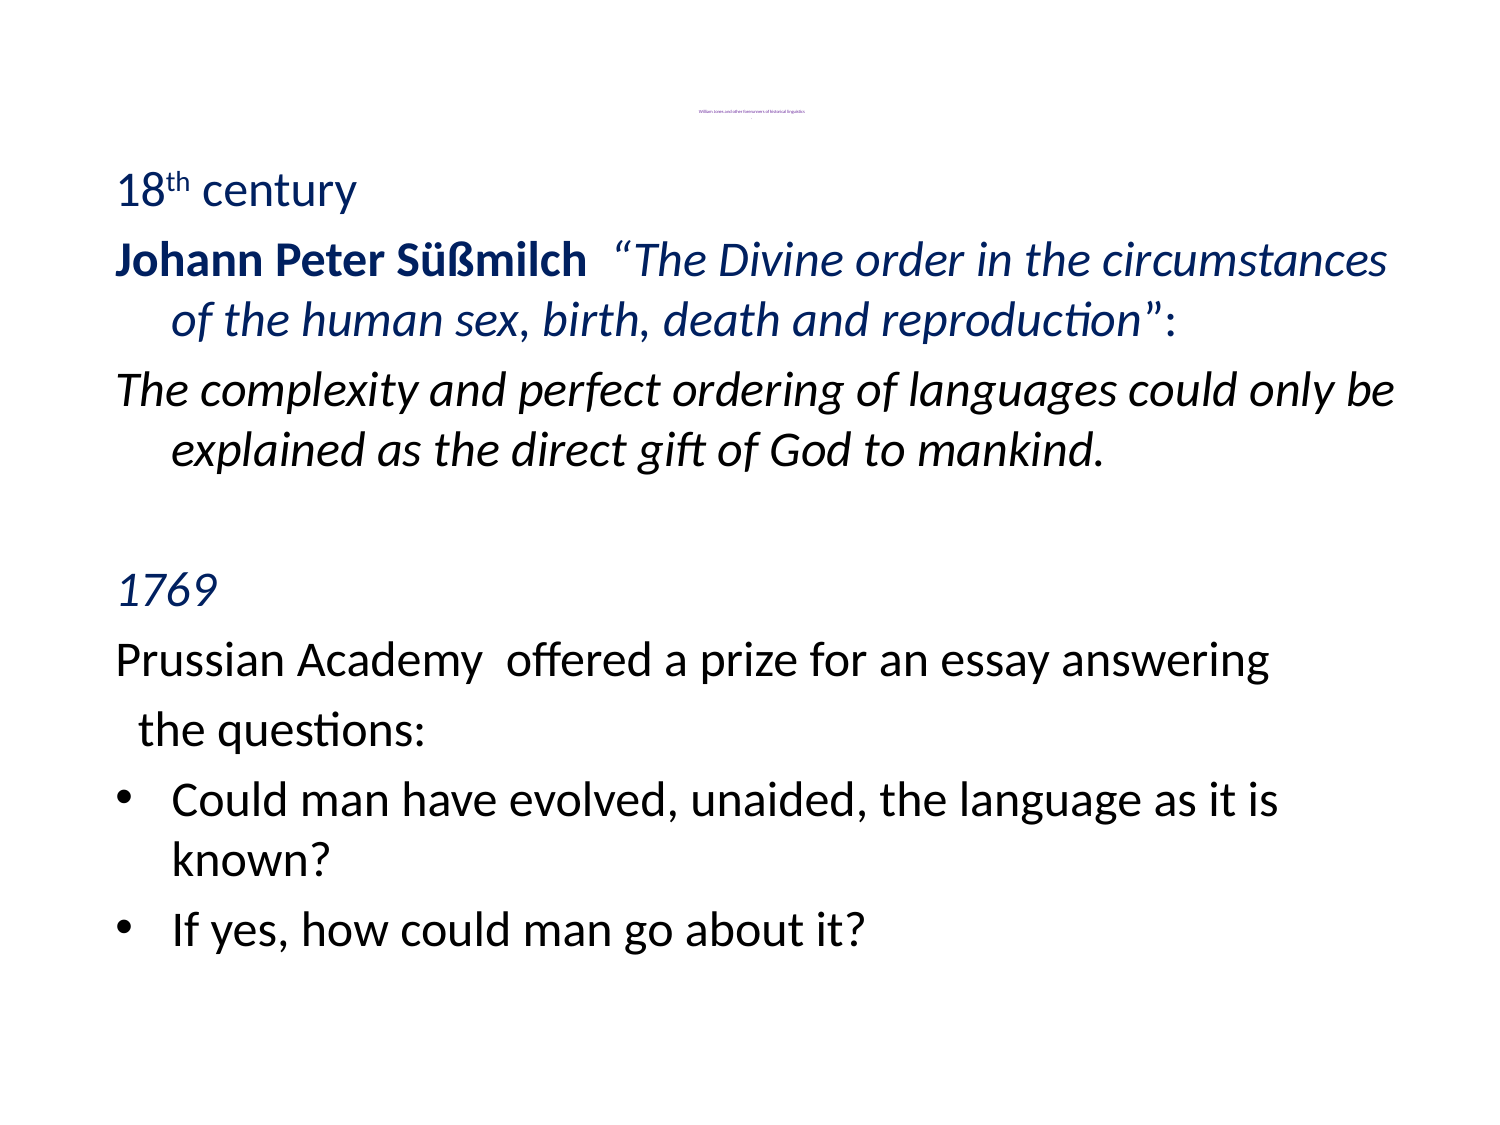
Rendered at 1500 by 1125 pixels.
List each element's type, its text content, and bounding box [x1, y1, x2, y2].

title William Jones and other forerunners of historical linguistics . [76, 90, 1427, 138]
list 18th century Johann Peter Süßmilch “The Divine order in the circumstances of the human sex, birth, death and reproduction”: The complexity and perfect ordering of languages could only be explained as the direct gift of God to mankind. 1769 Prussian Academy offered a prize for an essay answering the questions: Could man have evolved, unaided, the language as it is known? If yes, how could man go about it? [100, 149, 1436, 1035]
